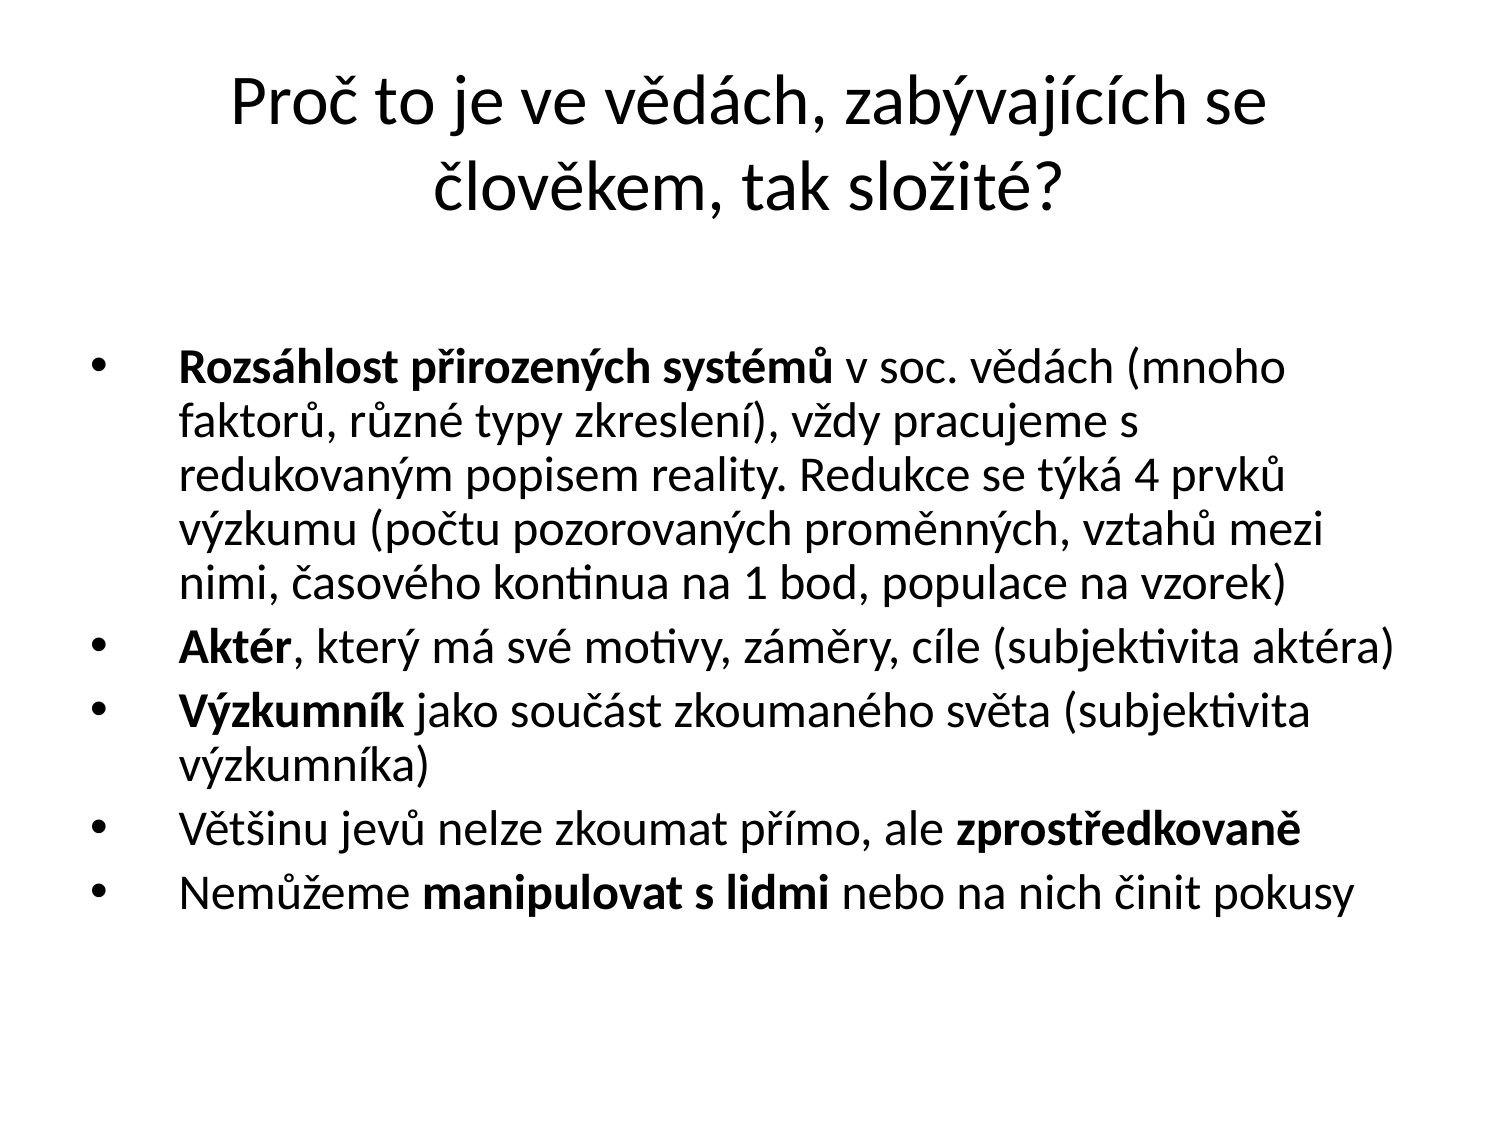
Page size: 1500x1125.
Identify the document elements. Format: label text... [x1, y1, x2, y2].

list Rozsáhlost přirozených systémů v soc. vědách (mnoho faktorů, různé typy zkreslení), vždy pracujeme s redukovaným popisem reality. Redukce se týká 4 prvků výzkumu (počtu pozorovaných proměnných, vztahů mezi nimi, časového kontinua na 1 bod, populace na vzorek) Aktér, který má své motivy, záměry, cíle (subjektivita aktéra) Výzkumník jako součást zkoumaného světa (subjektivita výzkumníka) Většinu jevů nelze zkoumat přímo, ale zprostředkovaně Nemůžeme manipulovat s lidmi nebo na nich činit pokusy [75, 262, 1425, 1088]
title Proč to je ve vědách, zabývajících se člověkem, tak složité? [75, 45, 1425, 233]
